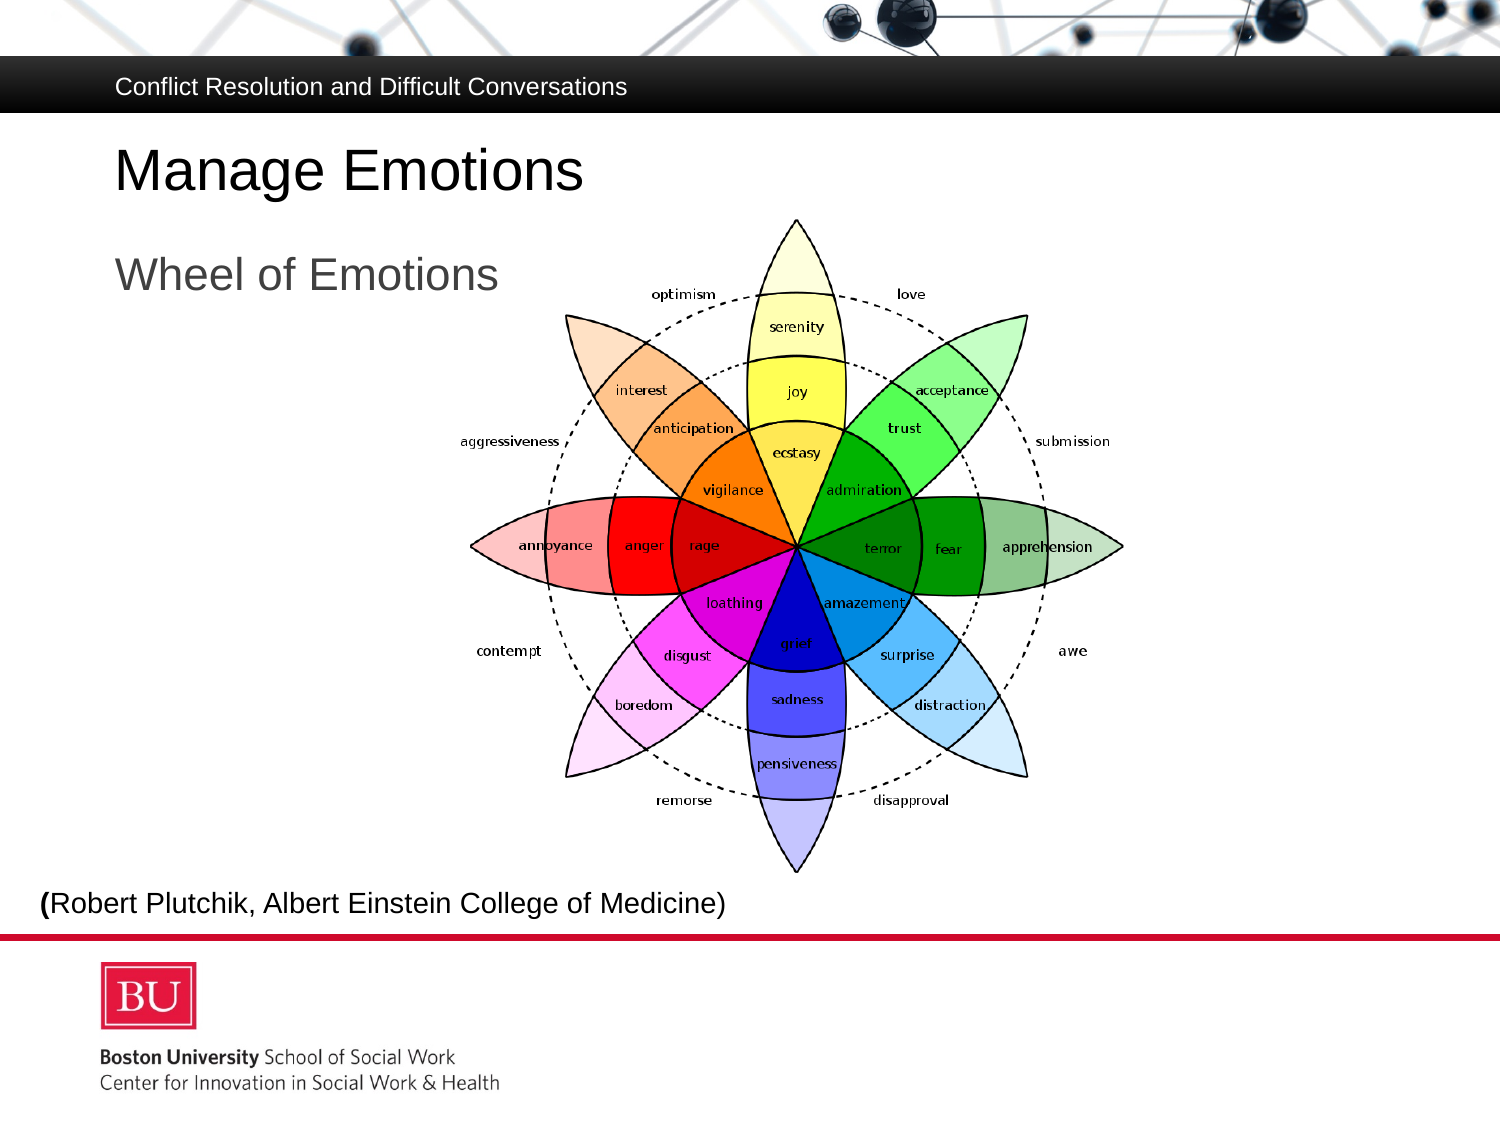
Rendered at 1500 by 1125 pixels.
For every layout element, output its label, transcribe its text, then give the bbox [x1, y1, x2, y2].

text_box Wheel of Emotions [99, 237, 436, 358]
picture [99, 962, 500, 1095]
picture [0, 0, 1500, 56]
text_box (Robert Plutchik, Albert Einstein College of Medicine) [25, 876, 743, 927]
footer Conflict Resolution and Difficult Conversations [99, 62, 938, 113]
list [436, 181, 1156, 911]
title Manage Emotions [99, 125, 1400, 238]
